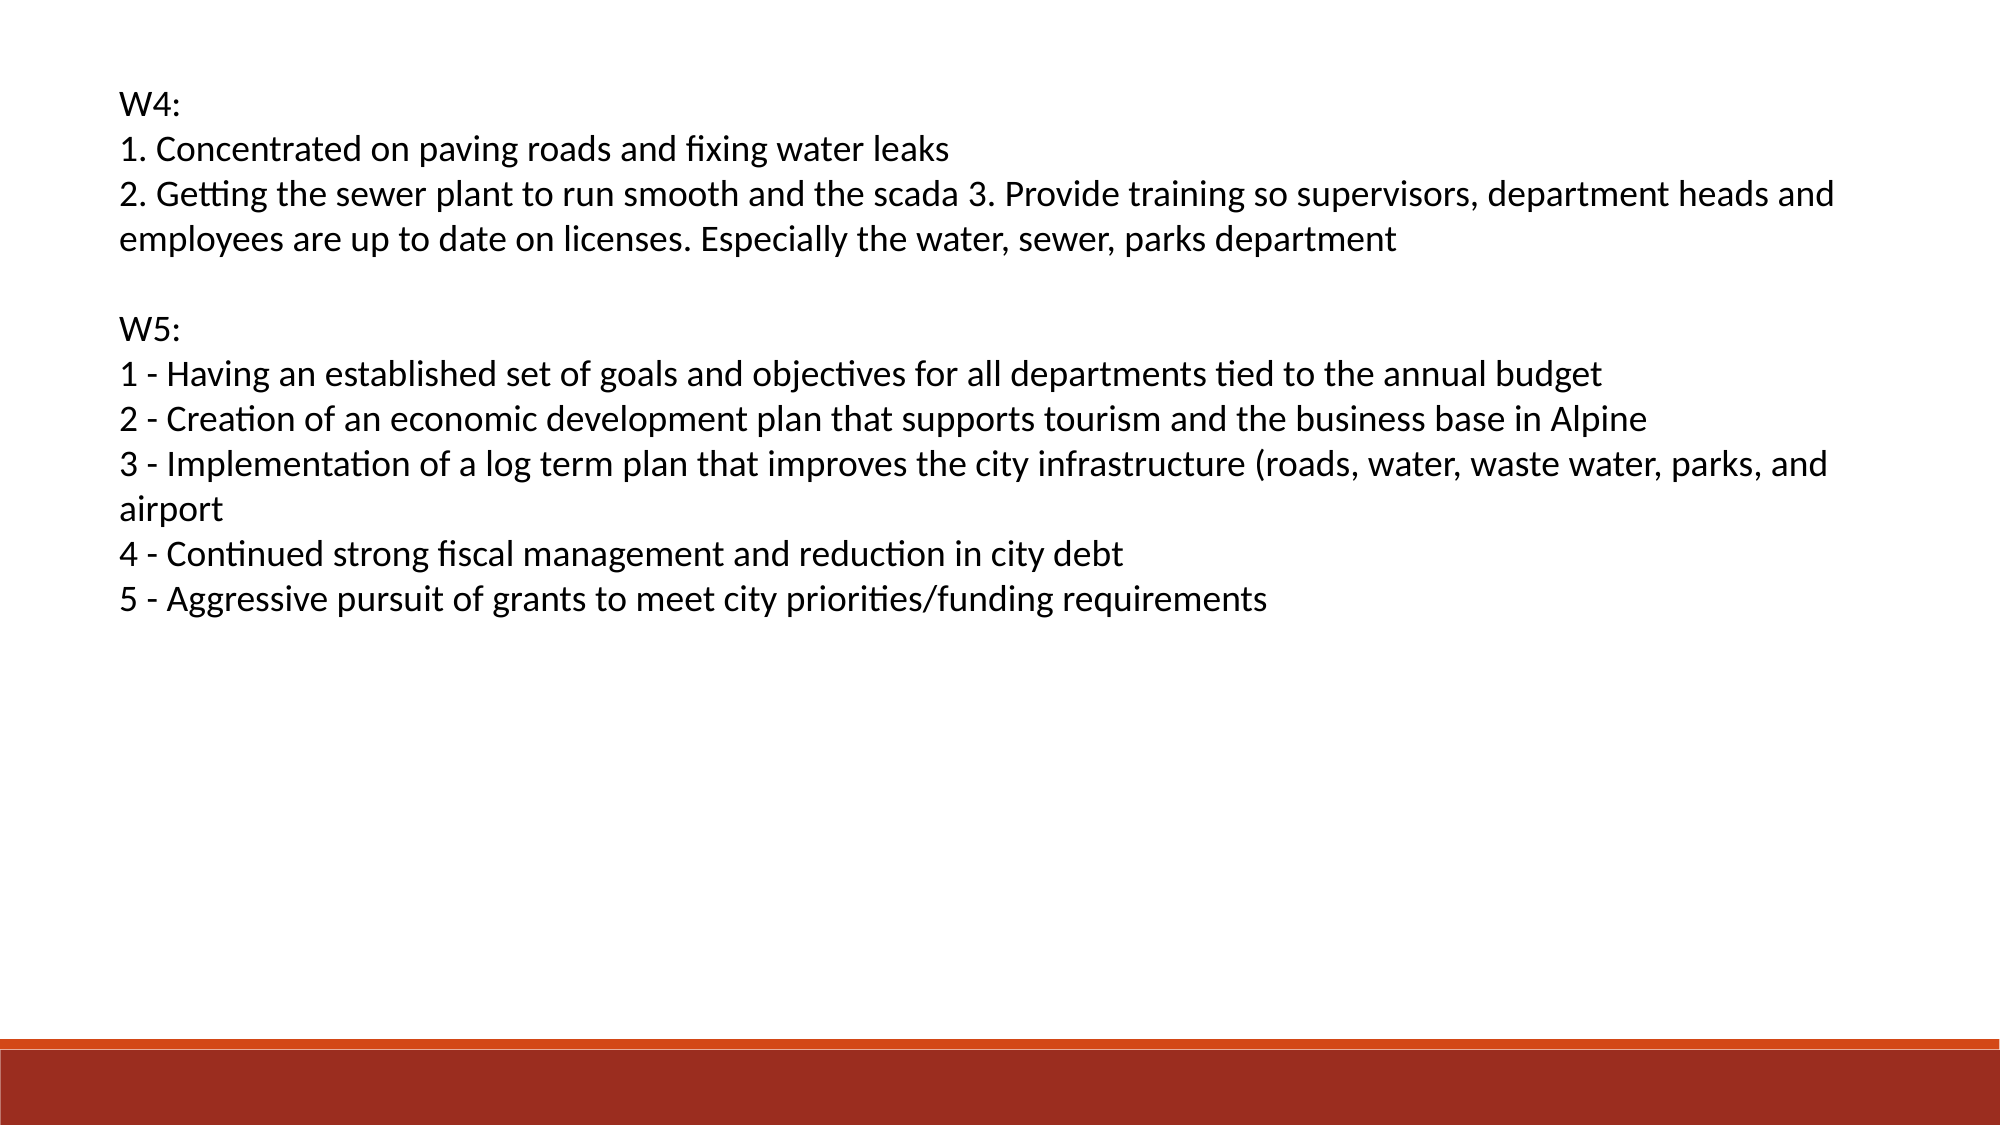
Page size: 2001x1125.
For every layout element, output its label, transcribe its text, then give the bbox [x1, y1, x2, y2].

text_box W4: 1. Concentrated on paving roads and fixing water leaks 2. Getting the sewer plant to run smooth and the scada 3. Provide training so supervisors, department heads and employees are up to date on licenses. Especially the water, sewer, parks department W5: 1 - Having an established set of goals and objectives for all departments tied to the annual budget 2 - Creation of an economic development plan that supports tourism and the business base in Alpine 3 - Implementation of a log term plan that improves the city infrastructure (roads, water, waste water, parks, and airport 4 - Continued strong fiscal management and reduction in city debt 5 - Aggressive pursuit of grants to meet city priorities/funding requirements [104, 71, 1944, 627]
